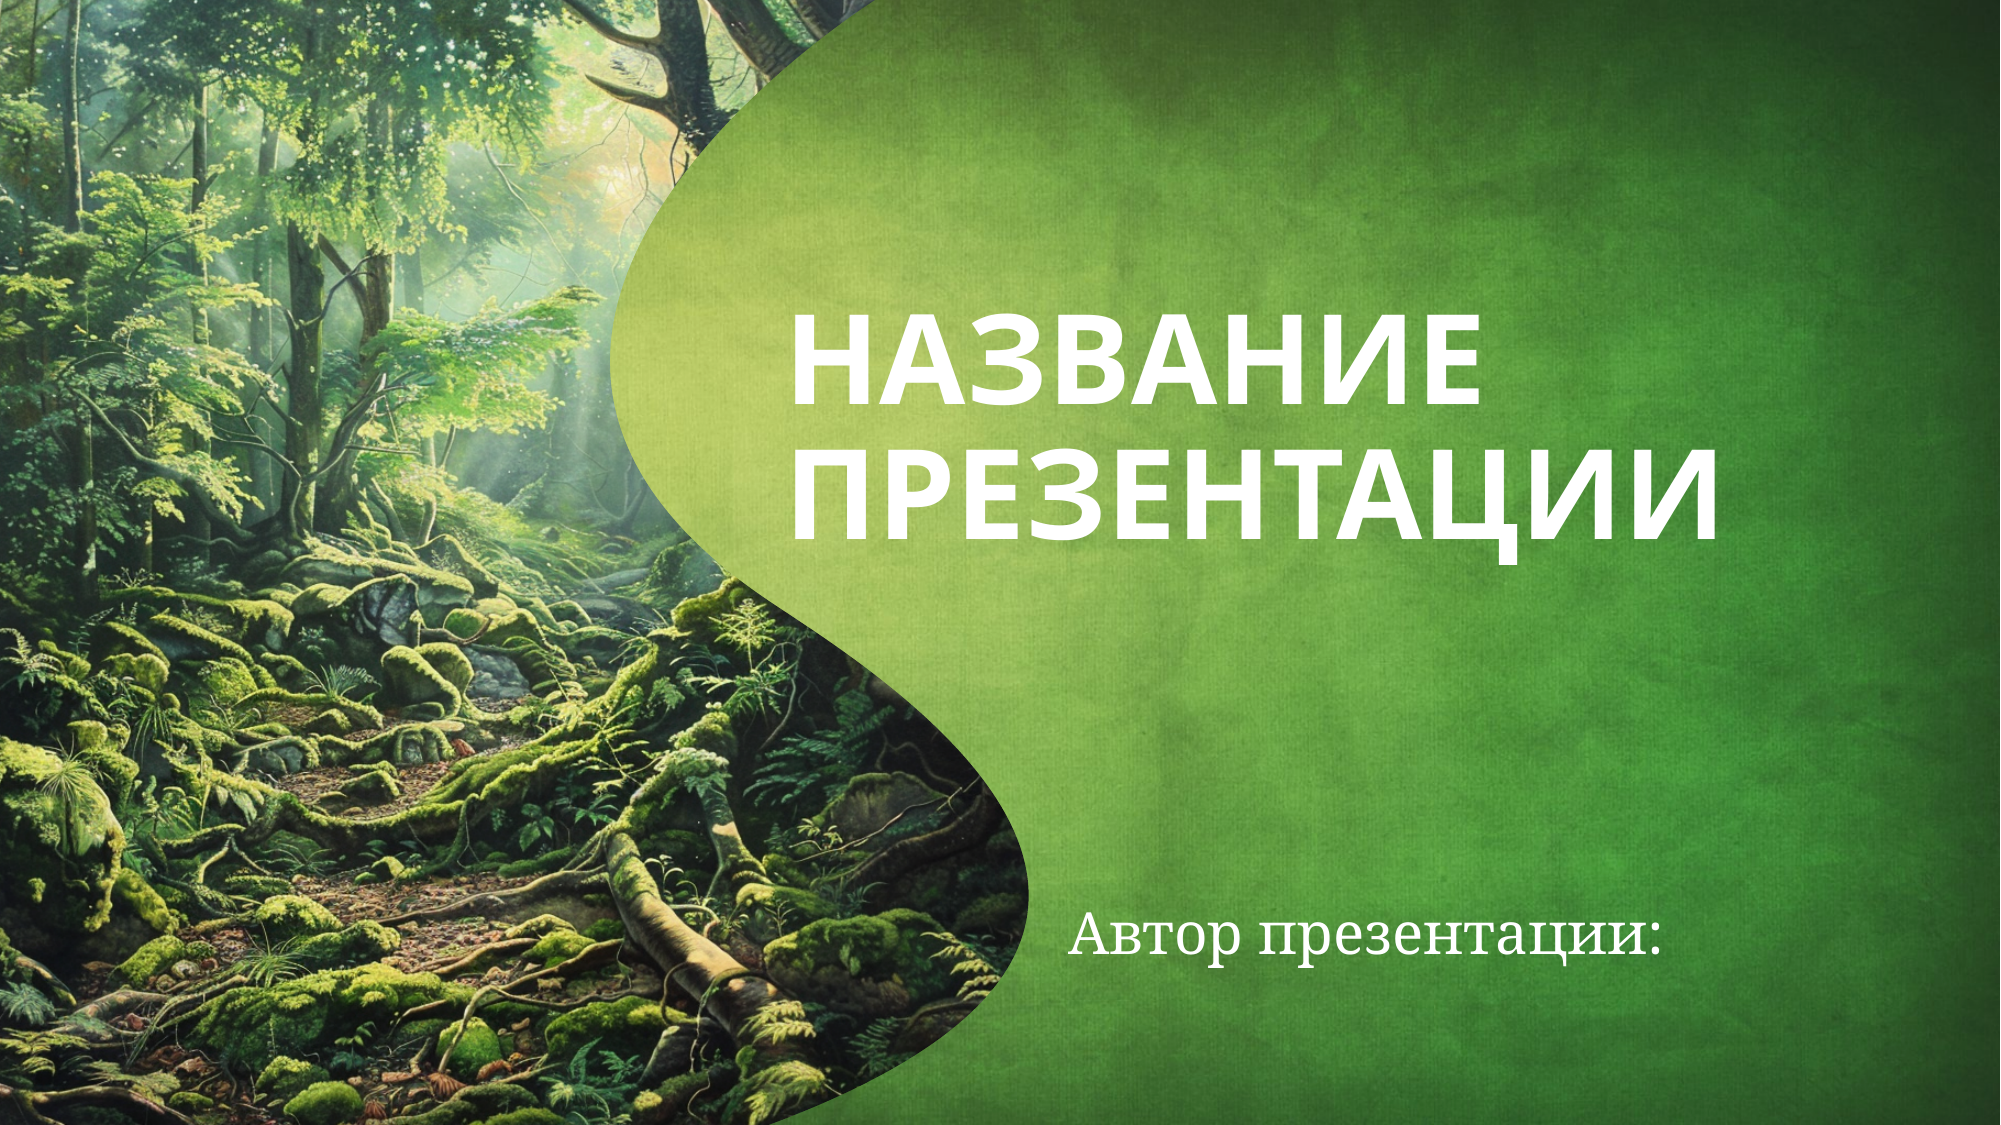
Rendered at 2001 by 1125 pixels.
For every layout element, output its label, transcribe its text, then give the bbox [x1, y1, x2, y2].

text_box НАЗВАНИЕ ПРЕЗЕНТАЦИИ [1029, 289, 1966, 578]
picture [0, 0, 1029, 1125]
text_box Автор презентации: [1053, 888, 1847, 974]
